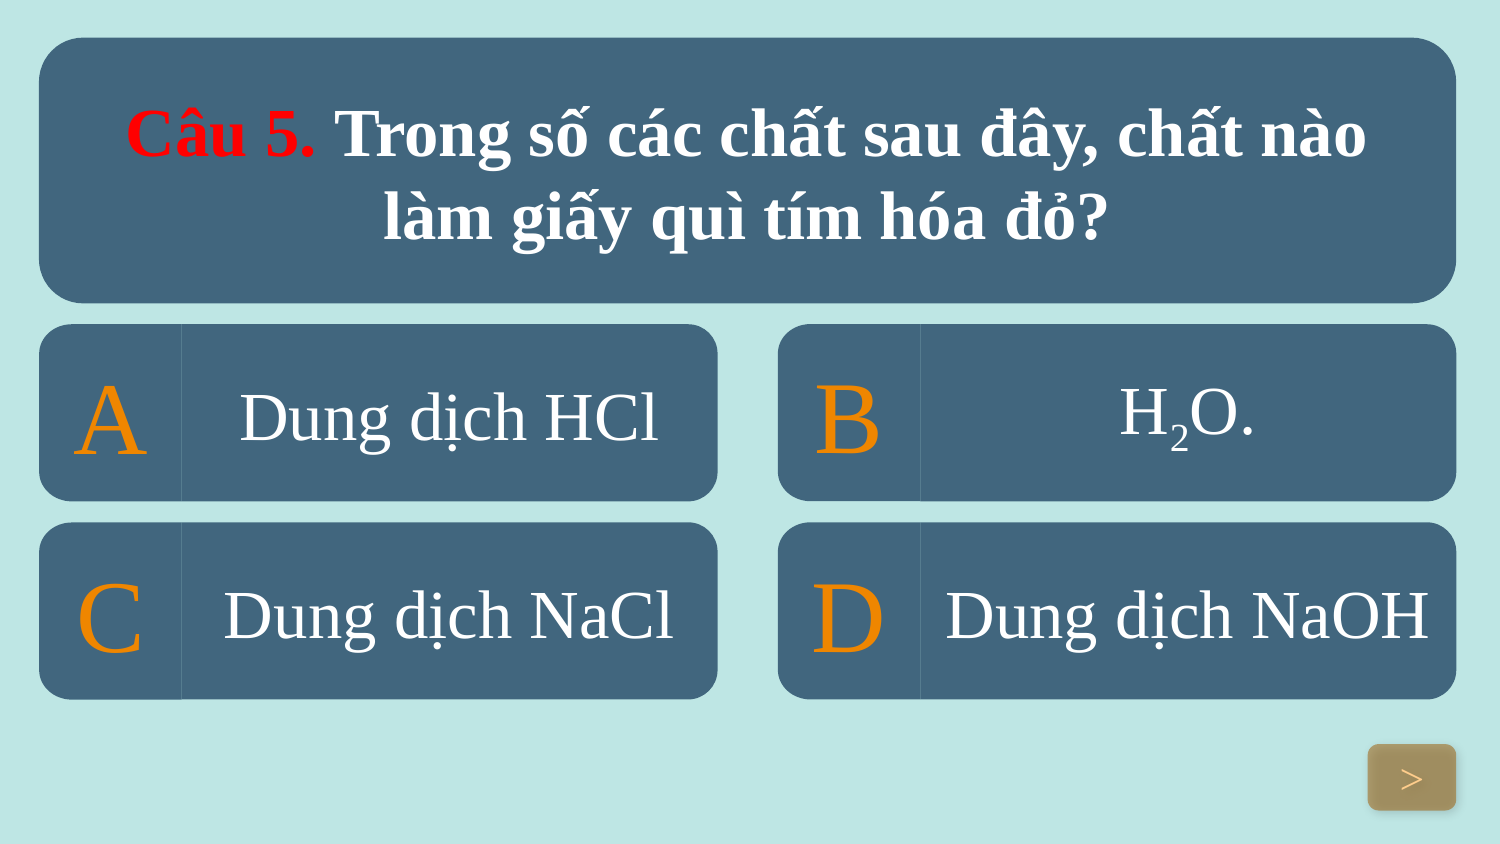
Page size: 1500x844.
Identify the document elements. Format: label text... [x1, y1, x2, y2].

text_box Dung dịch HCl [179, 322, 720, 504]
text_box C [37, 520, 180, 702]
text_box Dung dịch NaOH [918, 520, 1459, 702]
text_box B [775, 321, 921, 504]
text_box > [1365, 741, 1459, 813]
text_box H2O. [918, 322, 1459, 504]
text_box A [37, 322, 180, 504]
text_box Dung dịch NaCl [179, 520, 720, 702]
text_box Câu 5. Trong số các chất sau đây, chất nào làm giấy quì tím hóa đỏ? [36, 35, 1459, 306]
text_box D [775, 520, 919, 702]
